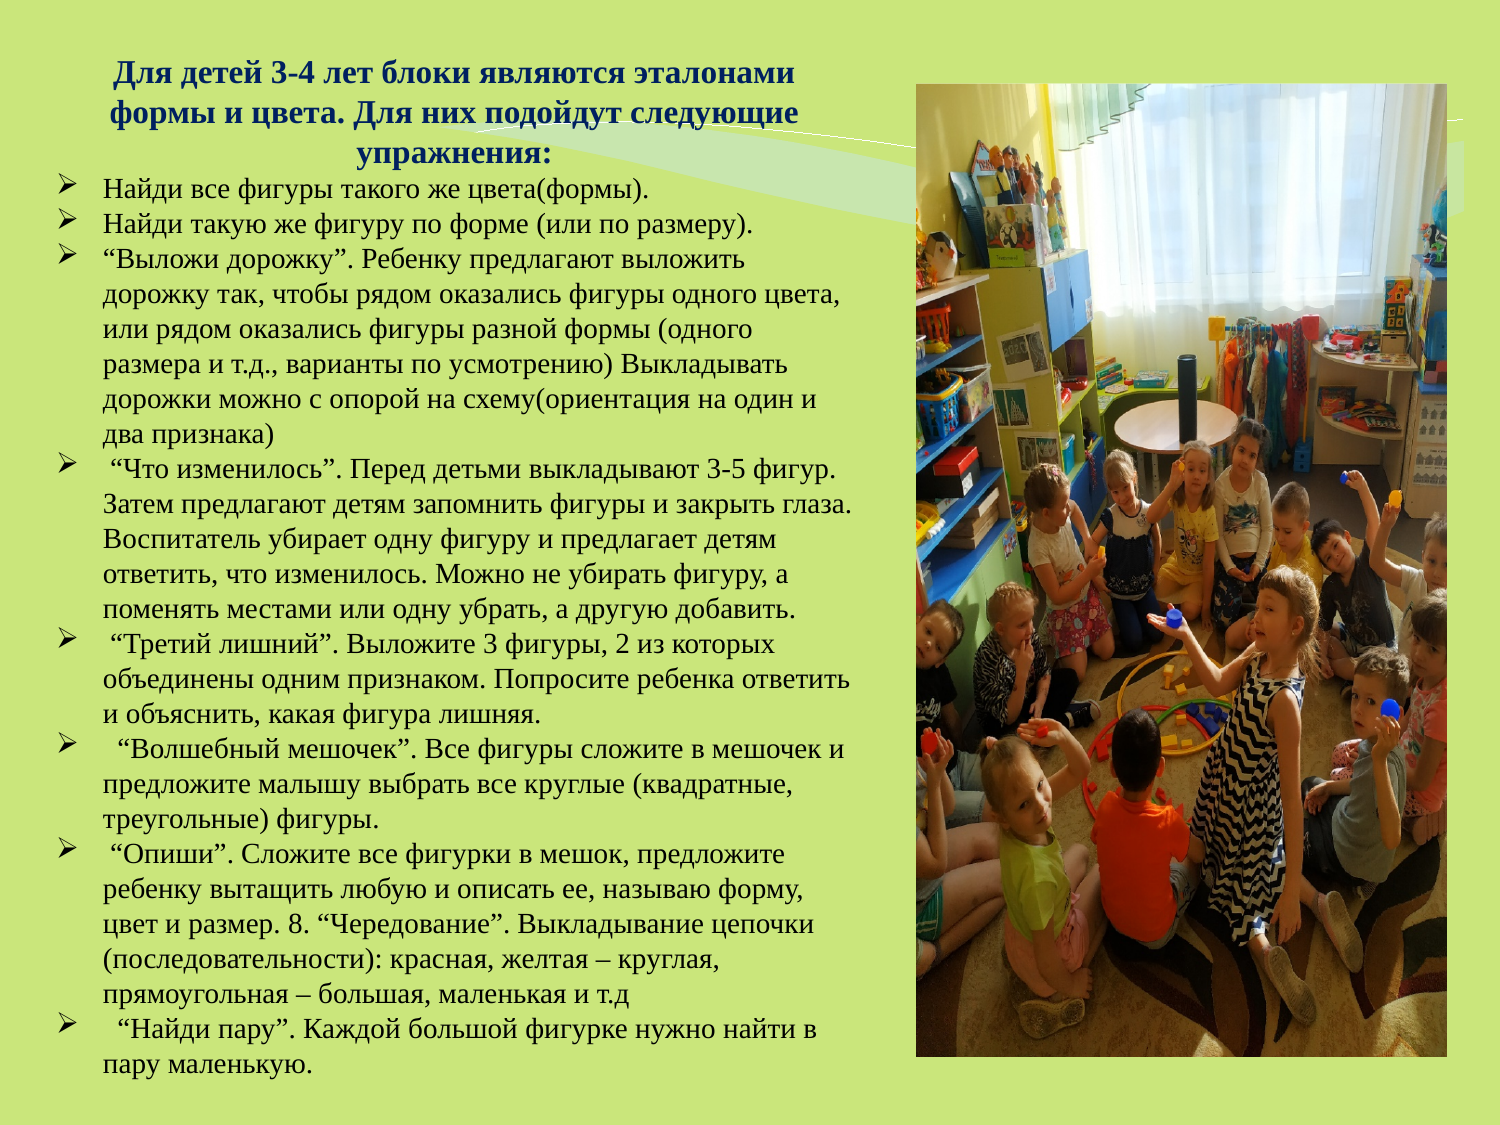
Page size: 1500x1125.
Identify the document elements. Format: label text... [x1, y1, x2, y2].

picture [694, 85, 1500, 1056]
text_box Для детей 3-4 лет блоки являются эталонами формы и цвета. Для них подойдут следующие упражнения: Найди все фигуры такого же цвета(формы). Найди такую же фигуру по форме (или по размеру). “Выложи дорожку”. Ребенку предлагают выложить дорожку так, чтобы рядом оказались фигуры одного цвета, или рядом оказались фигуры разной формы (одного размера и т.д., варианты по усмотрению) Выкладывать дорожки можно с опорой на схему(ориентация на один и два признака) “Что изменилось”. Перед детьми выкладывают 3-5 фигур. Затем предлагают детям запомнить фигуры и закрыть глаза. Воспитатель убирает одну фигуру и предлагает детям ответить, что изменилось. Можно не убирать фигуру, а поменять местами или одну убрать, а другую добавить. “Третий лишний”. Выложите 3 фигуры, 2 из которых объединены одним признаком. Попросите ребенка ответить и объяснить, какая фигура лишняя. “Волшебный мешочек”. Все фигуры сложите в мешочек и предложите малышу выбрать все круглые (квадратные, треугольные) фигуры. “Опиши”. Сложите все фигурки в мешок, предложите ребенку вытащить любую и описать ее, называю форму, цвет и размер. 8. “Чередование”. Выкладывание цепочки (последовательности): красная, желтая – круглая, прямоугольная – большая, маленькая и т.д “Найди пару”. Каждой большой фигурке нужно найти в пару маленькую. [41, 42, 869, 1087]
